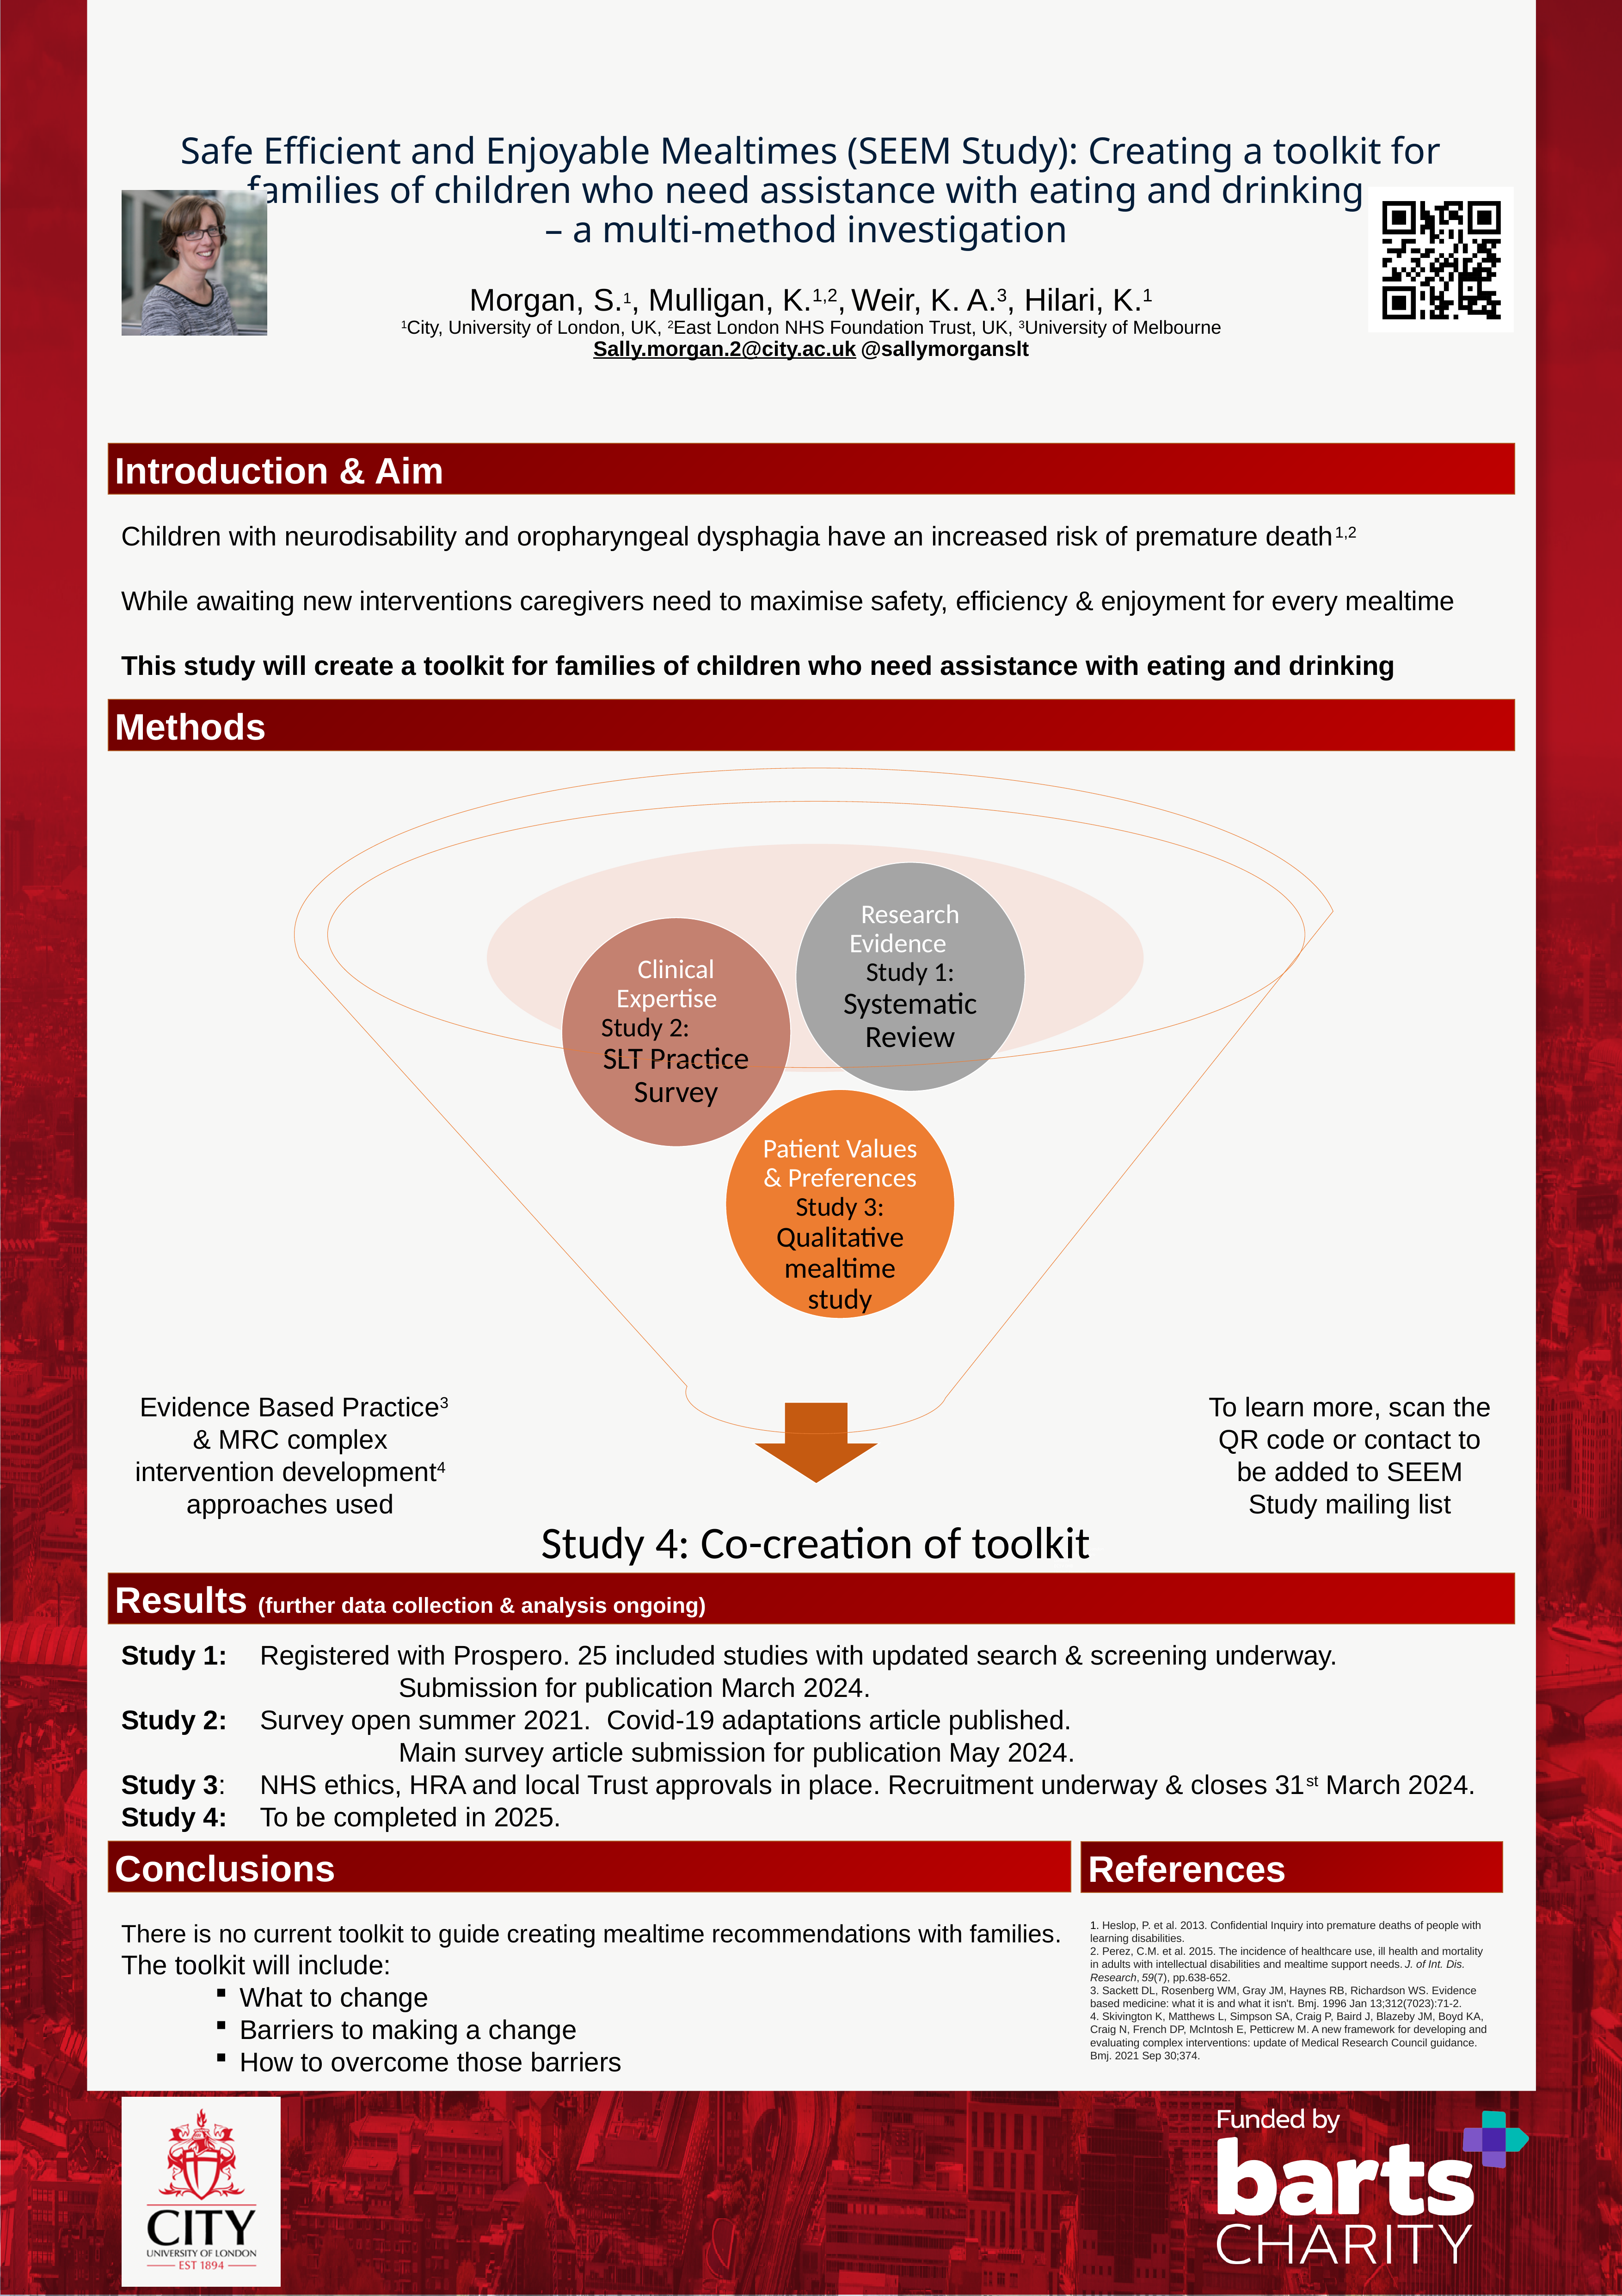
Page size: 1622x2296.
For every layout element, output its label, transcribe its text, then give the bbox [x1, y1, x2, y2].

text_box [11, 787, 1622, 1601]
picture [580, 768, 1052, 787]
title Safe Efficient and Enjoyable Mealtimes (SEEM Study): Creating a toolkit for families of children who need assistance with eating and drinking – a multi-method investigation Morgan, S.1,​ Mulligan, K.1,2, Weir, K. A.3, Hilari, K.1 1City, University of London, UK, 2East London NHS Foundation Trust, UK, 3University of Melbourne Sally.morgan.2@city.ac.uk @sallymorganslt [155, 126, 1467, 416]
text_box Results (further data collection & analysis ongoing) [108, 1601, 1515, 1624]
text_box Methods [108, 699, 1515, 751]
text_box Introduction & Aim [108, 443, 1515, 495]
text_box Children with neurodisability and oropharyngeal dysphagia have an increased risk of premature death1,2 While awaiting new interventions caregivers need to maximise safety, efficiency & enjoyment for every mealtime This study will create a toolkit for families of children who need assistance with eating and drinking [114, 515, 1521, 684]
picture [0, 0, 1622, 2296]
text_box There is no current toolkit to guide creating mealtime recommendations with families. The toolkit will include: What to change Barriers to making a change How to overcome those barriers [114, 1914, 1076, 2104]
text_box References [1081, 1841, 1503, 1893]
text_box 1. Heslop, P. et al. 2013. Confidential Inquiry into premature deaths of people with learning disabilities. 2. Perez, C.M. et al. 2015. The incidence of healthcare use, ill health and mortality in adults with intellectual disabilities and mealtime support needs. J. of Int. Dis. Research, 59(7), pp.638-652. 3. Sackett DL, Rosenberg WM, Gray JM, Haynes RB, Richardson WS. Evidence based medicine: what it is and what it isn't. Bmj. 1996 Jan 13;312(7023):71-2. 4. Skivington K, Matthews L, Simpson SA, Craig P, Baird J, Blazeby JM, Boyd KA, Craig N, French DP, McIntosh E, Petticrew M. A new framework for developing and evaluating complex interventions: update of Medical Research Council guidance. Bmj. 2021 Sep 30;374. [1083, 1915, 1501, 2065]
text_box Conclusions [108, 1841, 1071, 1892]
text_box Study 1: Registered with Prospero. 25 included studies with updated search & screening underway. Submission for publication March 2024. Study 2: Survey open summer 2021. Covid-19 adaptations article published. Main survey article submission for publication May 2024. Study 3: NHS ethics, HRA and local Trust approvals in place. Recruitment underway & closes 31st March 2024. Study 4: To be completed in 2025. [114, 1635, 1507, 1836]
